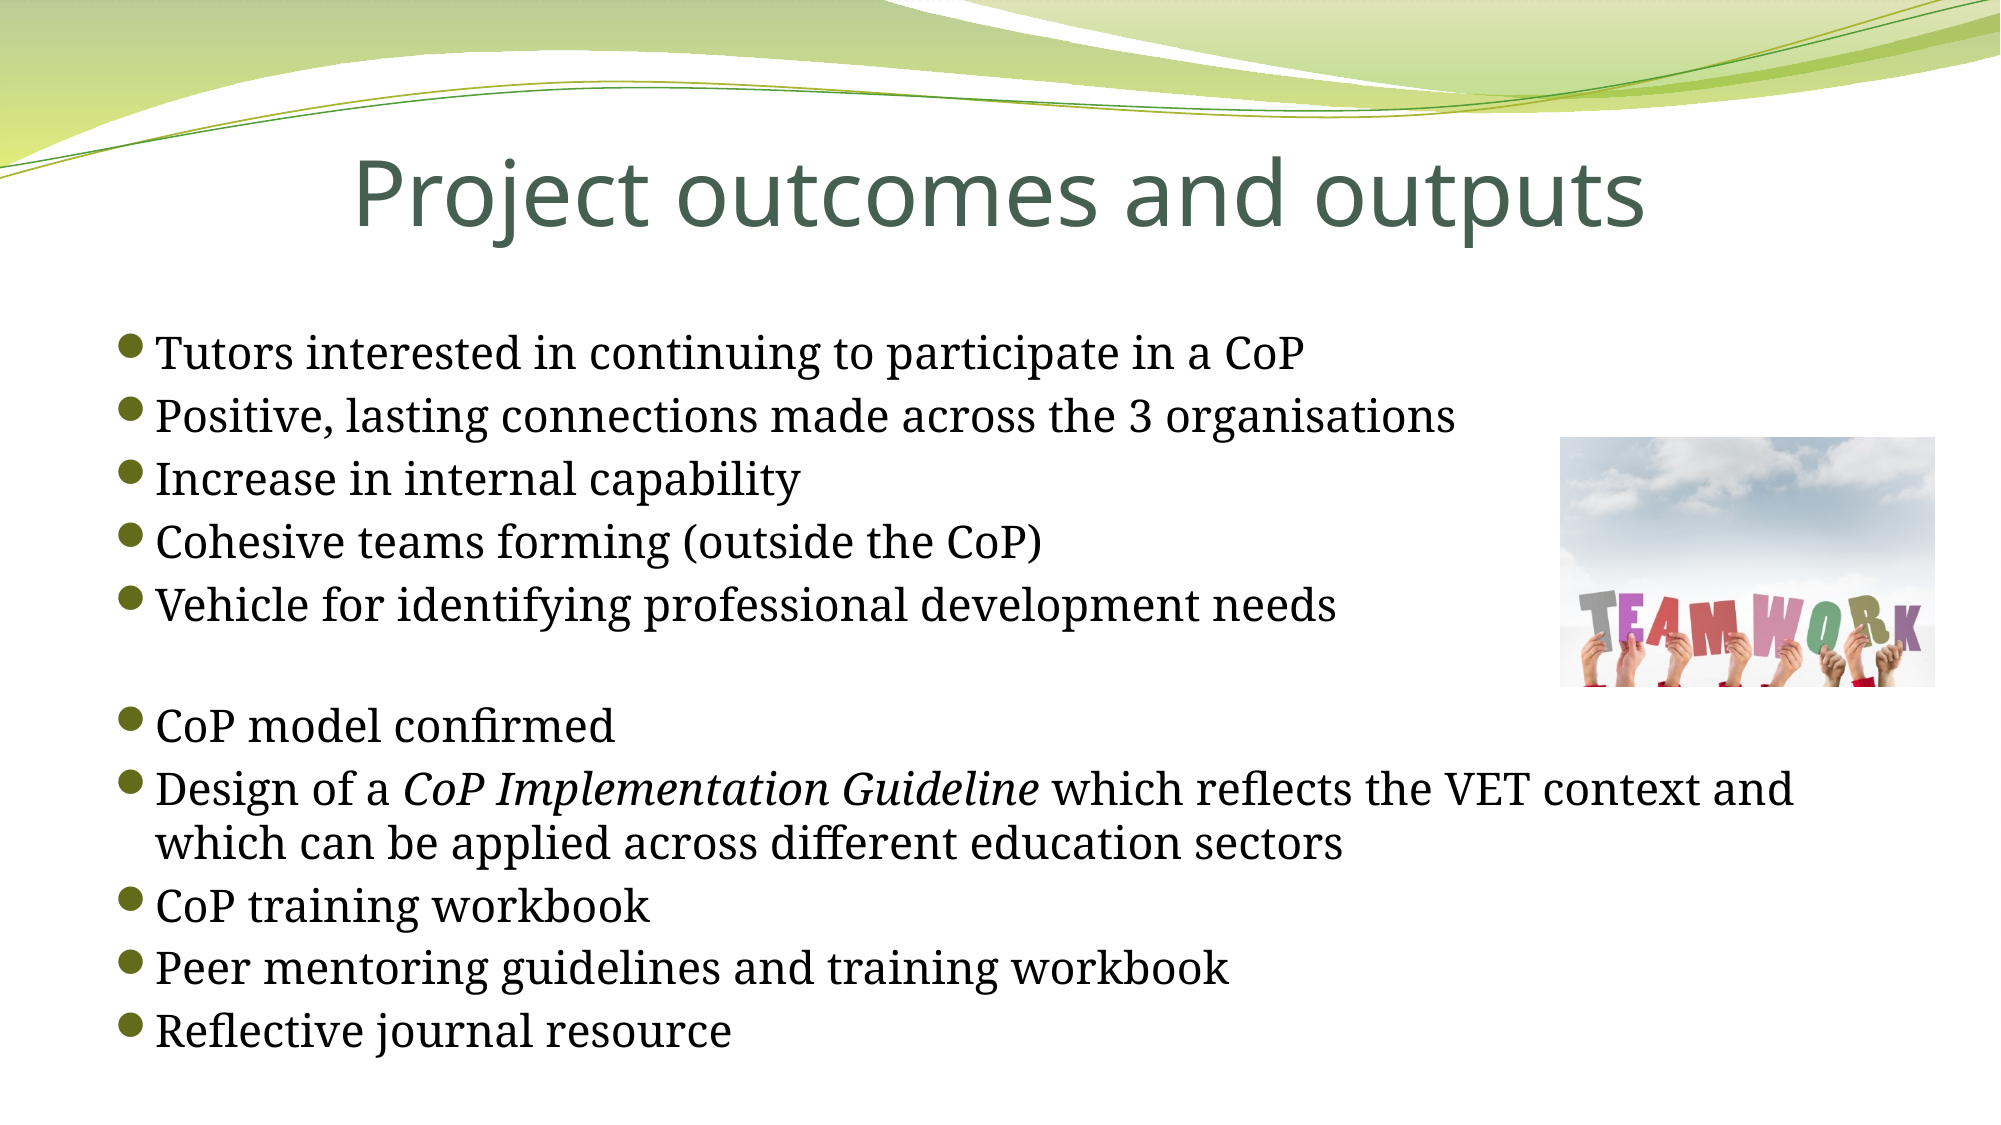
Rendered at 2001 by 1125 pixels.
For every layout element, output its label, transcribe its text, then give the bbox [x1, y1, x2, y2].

list Tutors interested in continuing to participate in a CoP Positive, lasting connections made across the 3 organisations Increase in internal capability Cohesive teams forming (outside the CoP) Vehicle for identifying professional development needs CoP model confirmed Design of a CoP Implementation Guideline which reflects the VET context and which can be applied across different education sectors CoP training workbook Peer mentoring guidelines and training workbook Reflective journal resource [99, 317, 1900, 1069]
title Project outcomes and outputs [99, 56, 1900, 245]
picture [1560, 437, 1935, 688]
